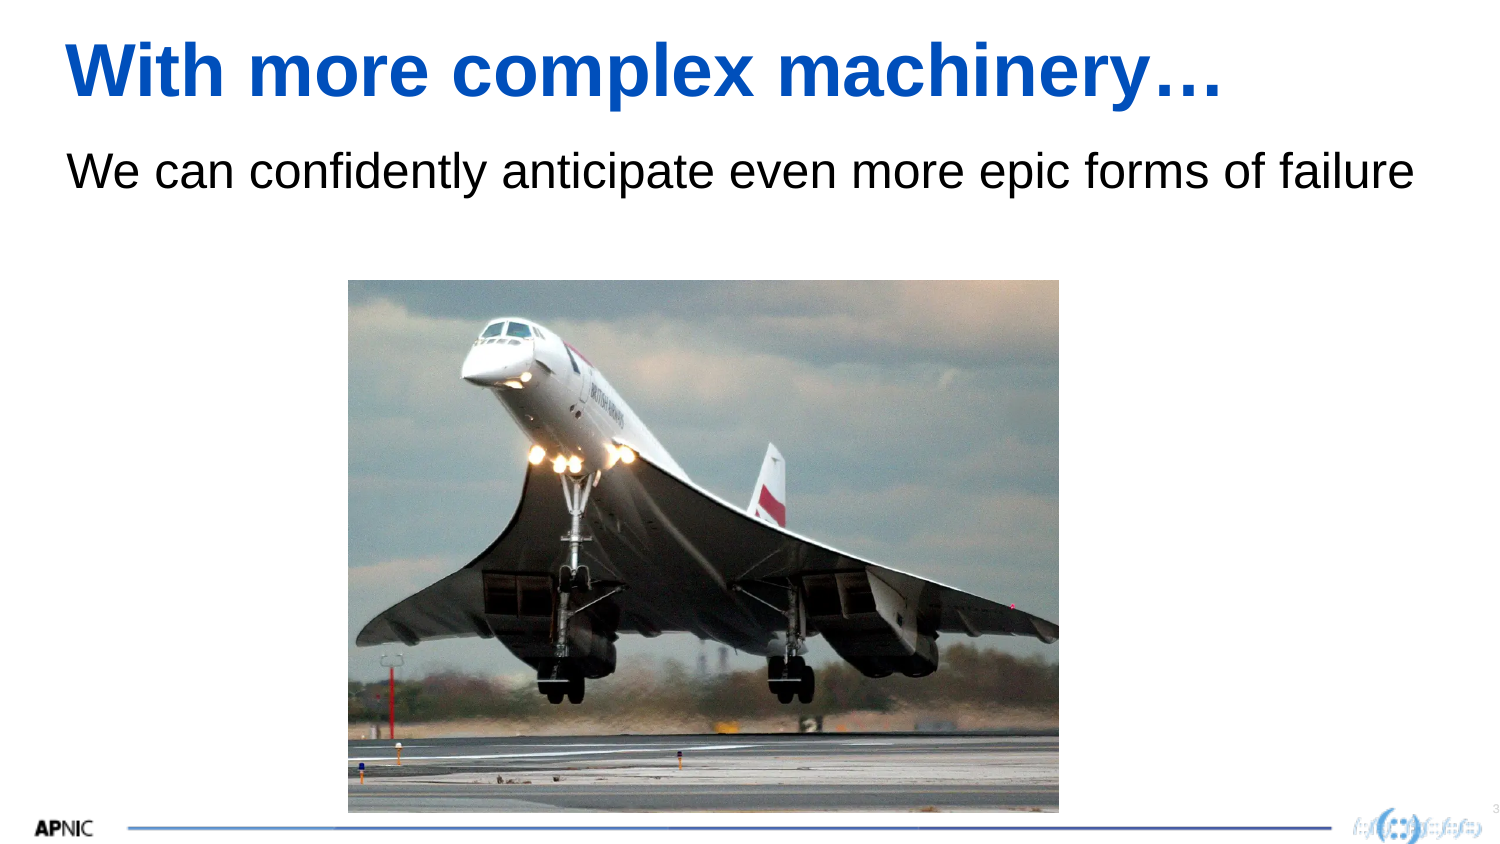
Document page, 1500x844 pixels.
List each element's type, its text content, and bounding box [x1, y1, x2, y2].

picture [348, 279, 1059, 814]
title With more complex machinery… [64, 0, 1436, 138]
list We can confidently anticipate even more epic forms of failure [66, 138, 1437, 759]
